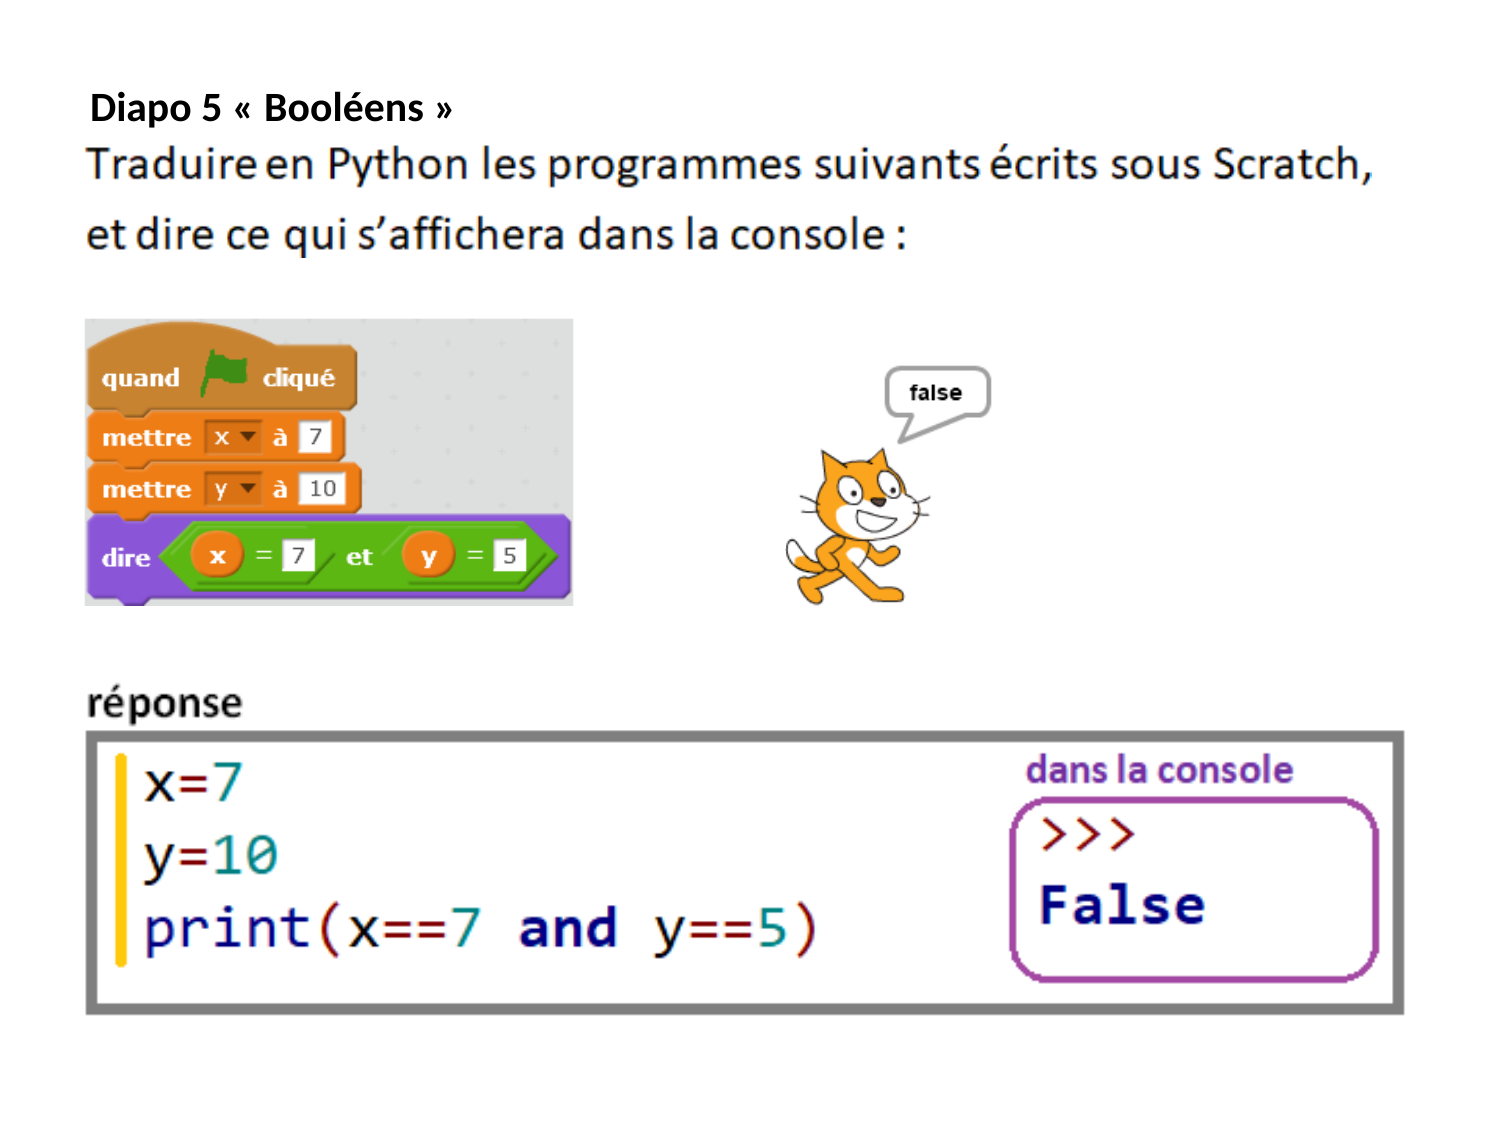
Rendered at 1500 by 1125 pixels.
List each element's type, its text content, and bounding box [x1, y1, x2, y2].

picture [784, 362, 994, 608]
picture [81, 679, 1407, 1020]
picture [81, 316, 575, 606]
picture [81, 140, 1372, 258]
title Diapo 5 « Booléens » [75, 45, 1425, 164]
